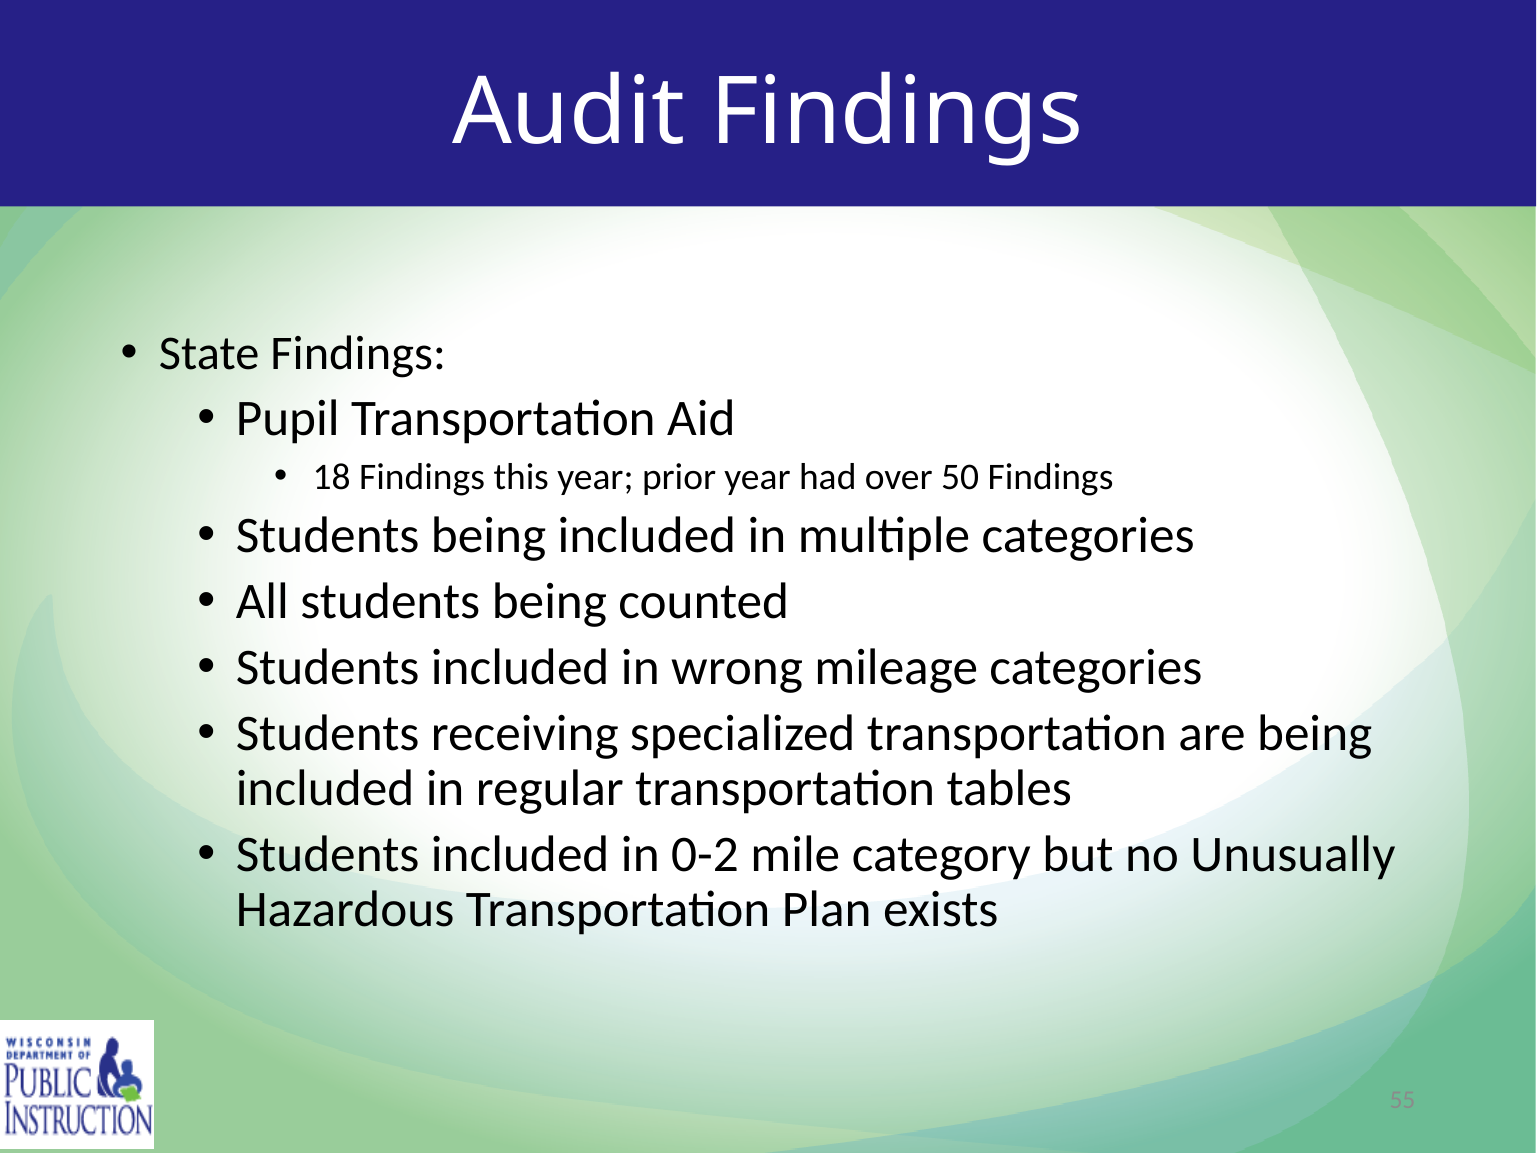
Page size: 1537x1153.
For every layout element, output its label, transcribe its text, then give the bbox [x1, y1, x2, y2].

list State Findings: Pupil Transportation Aid 18 Findings this year; prior year had over 50 Findings Students being included in multiple categories All students being counted Students included in wrong mileage categories Students receiving specialized transportation are being included in regular transportation tables Students included in 0-2 mile category but no Unusually Hazardous Transportation Plan exists [105, 320, 1431, 958]
slide_number 55 [1084, 1067, 1431, 1130]
picture [0, 207, 1536, 1153]
title Audit Findings [0, 52, 1537, 175]
